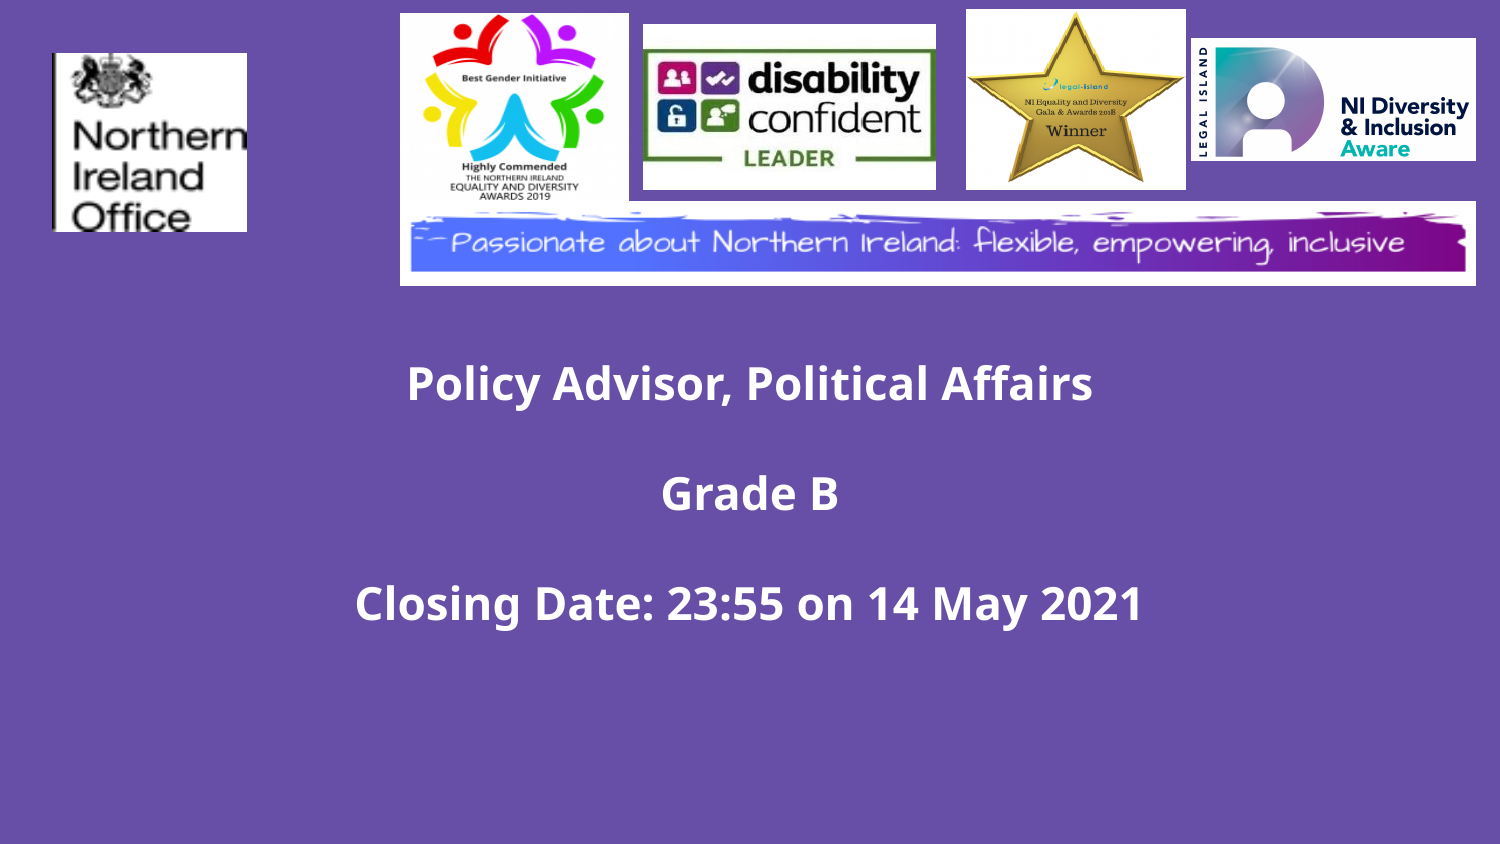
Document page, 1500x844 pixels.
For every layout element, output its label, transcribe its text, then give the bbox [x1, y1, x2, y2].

picture [399, 13, 1477, 286]
picture [643, 24, 936, 190]
picture [965, 9, 1186, 191]
subtitle Policy Advisor, Political Affairs Grade B Closing Date: 23:55 on 14 May 2021 [0, 285, 1500, 751]
picture [52, 53, 247, 232]
picture [1191, 38, 1477, 161]
